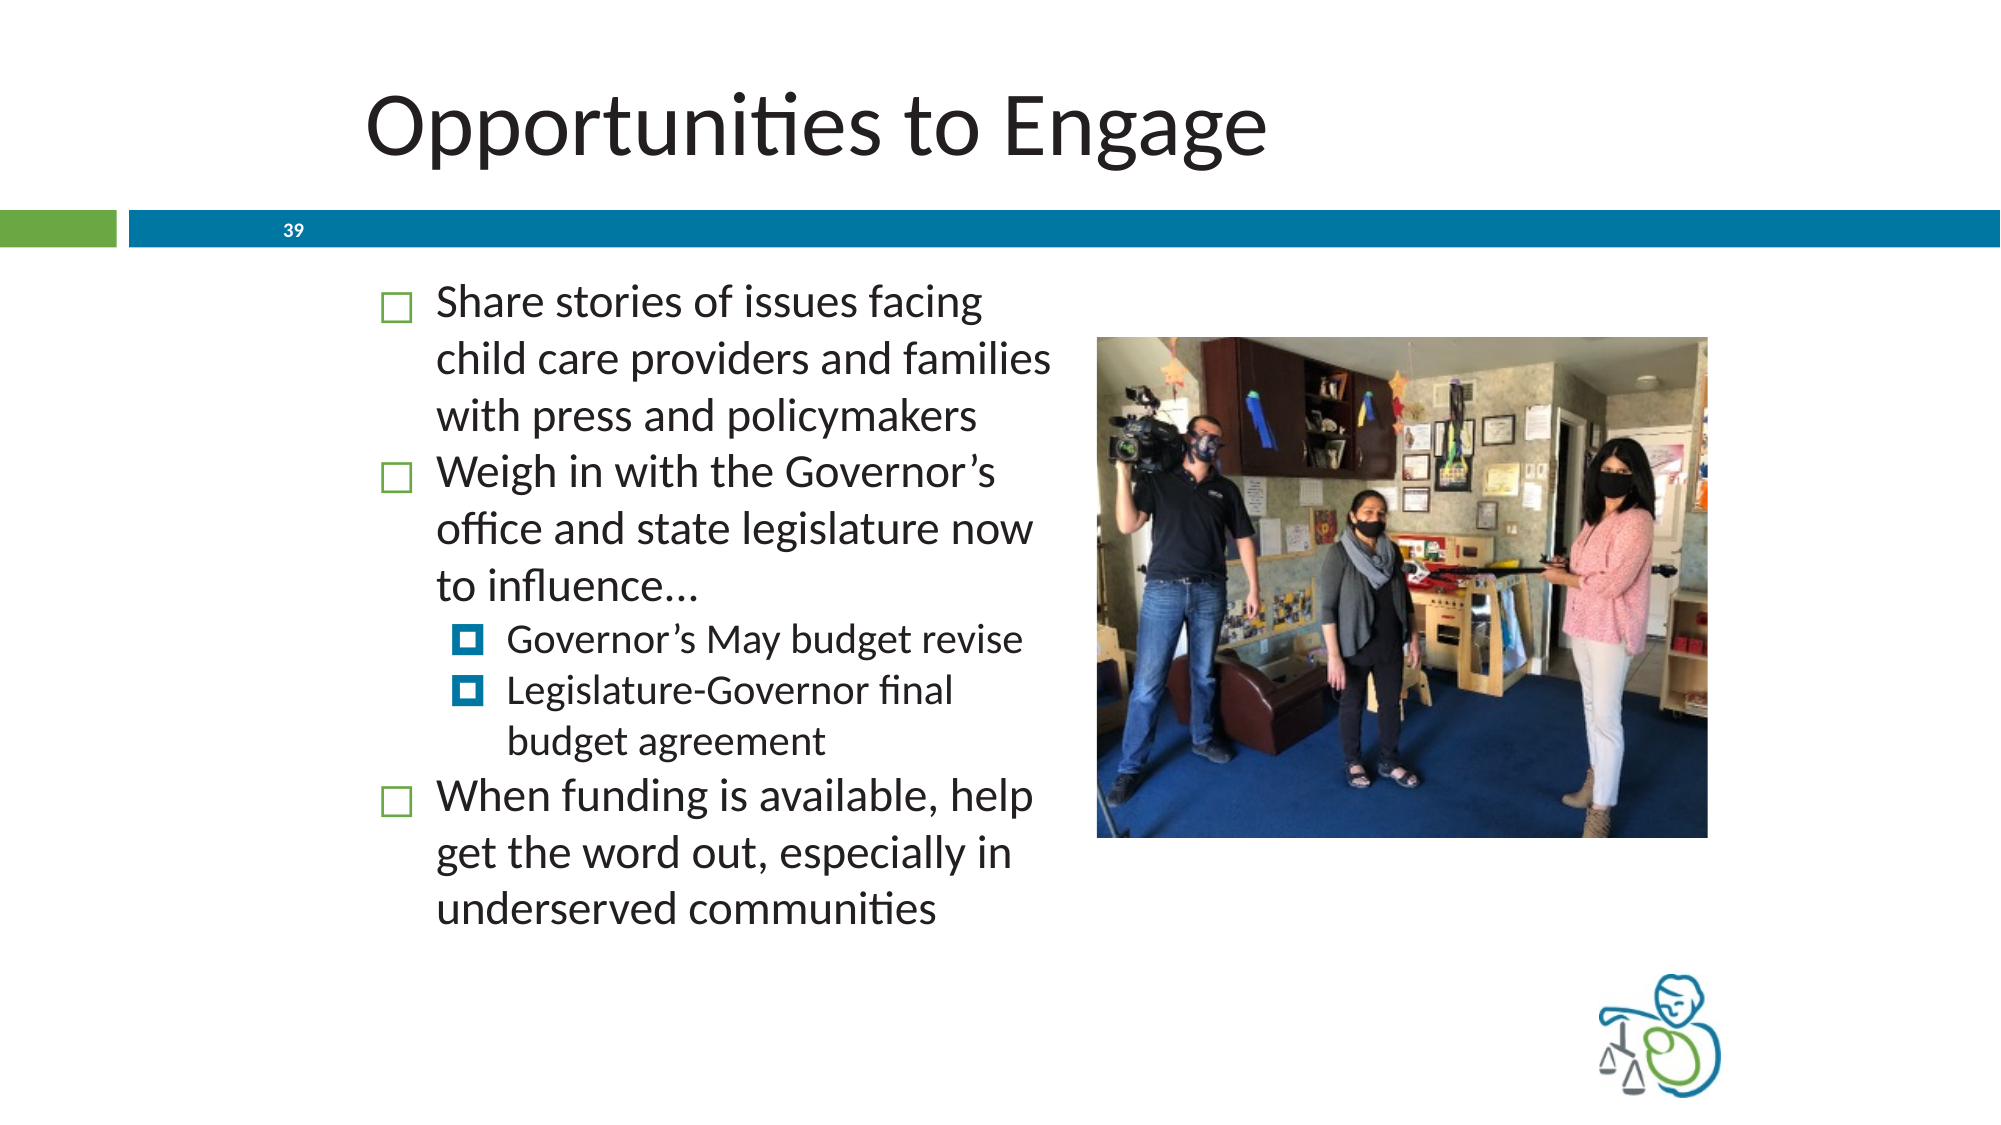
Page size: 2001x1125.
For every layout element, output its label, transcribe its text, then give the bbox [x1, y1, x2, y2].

picture [1599, 974, 1722, 1099]
slide_number 39 [249, 208, 338, 249]
title Opportunities to Engage [350, 37, 1688, 200]
picture [1096, 336, 1708, 838]
list Share stories of issues facing child care providers and families with press and policymakers Weigh in with the Governor’s office and state legislature now to influence... Governor’s May budget revise Legislature-Governor final budget agreement When funding is available, help get the word out, especially in underserved communities [350, 262, 1074, 1062]
